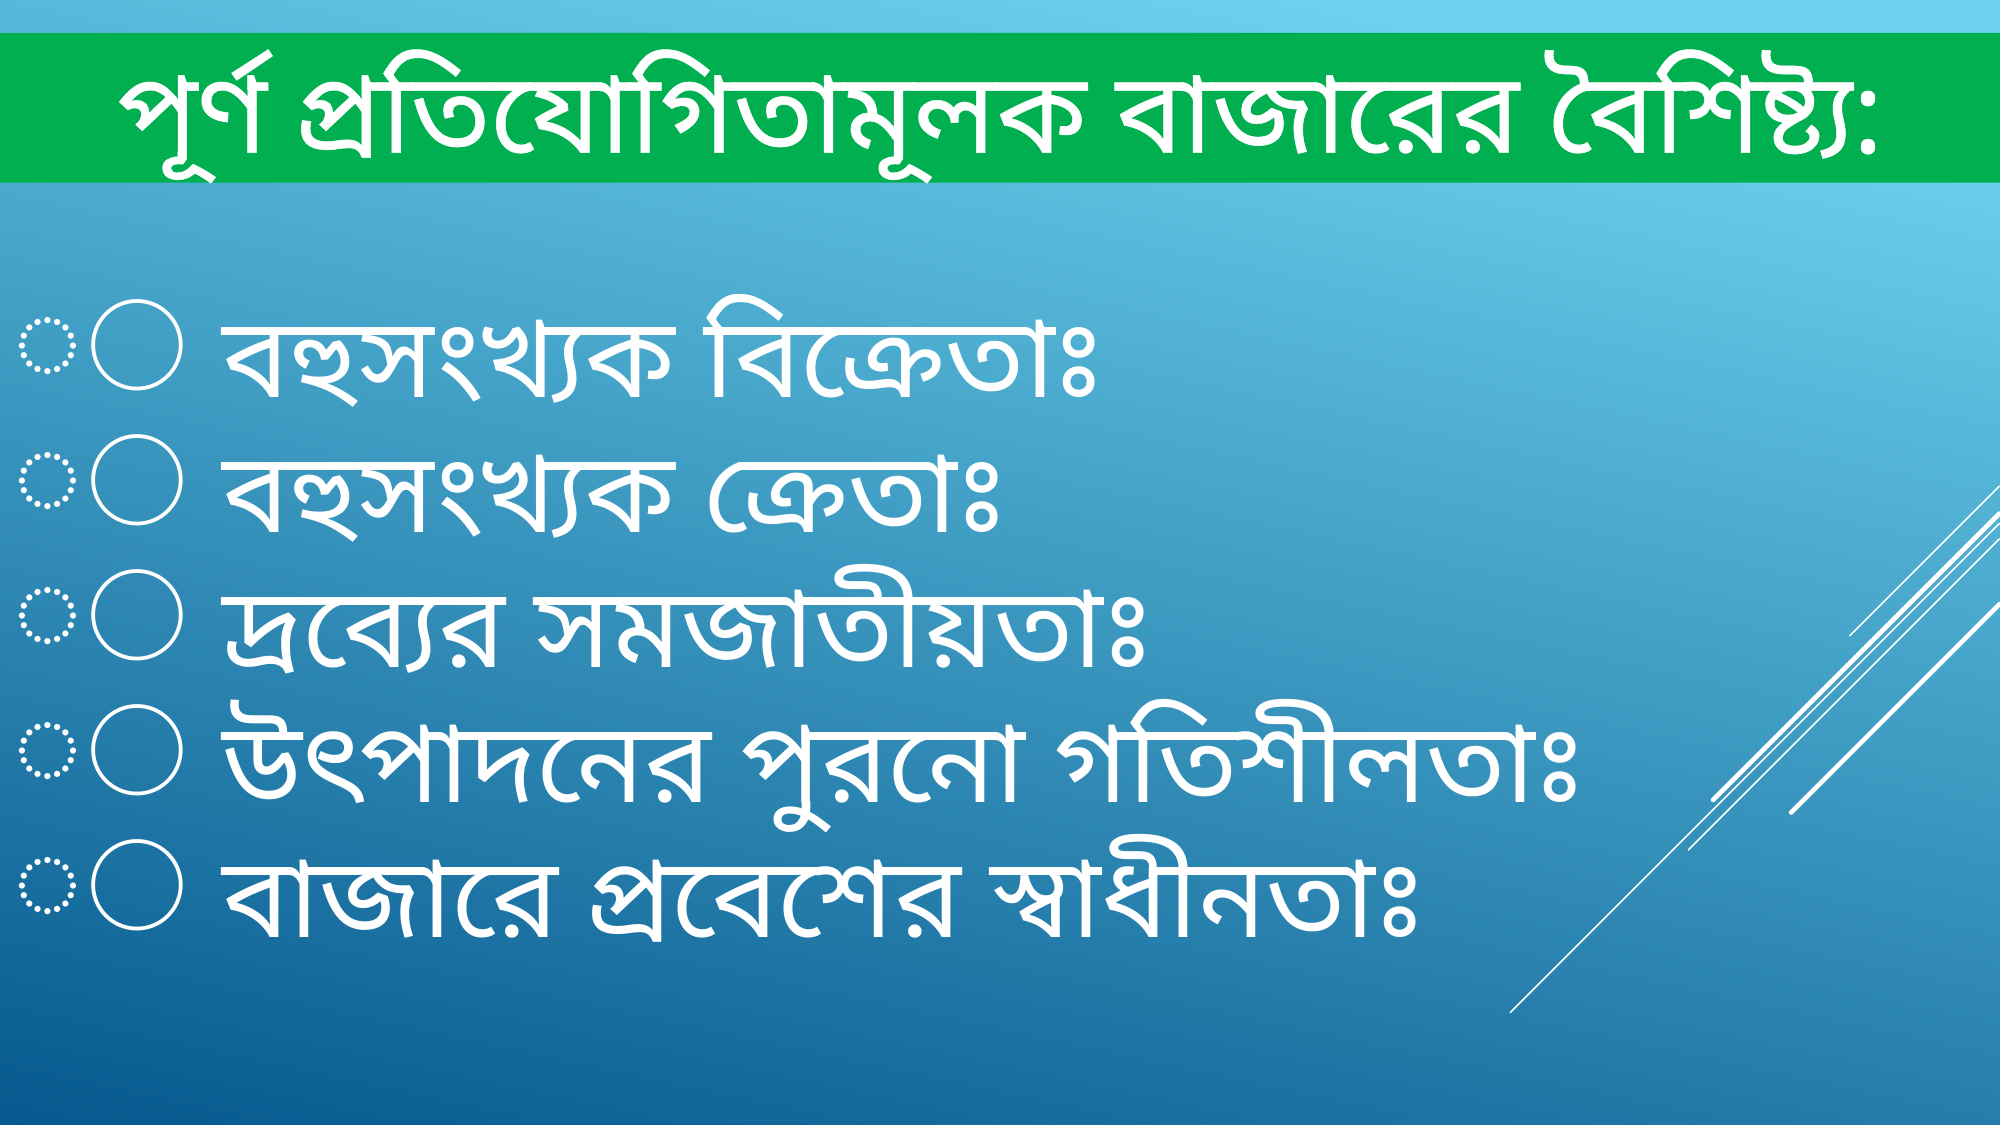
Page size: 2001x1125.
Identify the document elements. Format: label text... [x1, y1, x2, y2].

text_box পূর্ণ প্রতিযোগিতামূলক বাজারের বৈশিষ্ট্য: [0, 32, 2000, 183]
text_box বহুসংখ্যক বিক্রেতাঃ বহুসংখ্যক ক্রেতাঃ দ্রব্যের সমজাতীয়তাঃ উৎপাদনের পুরনো গতিশীলতাঃ বাজারে প্রবেশের স্বাধীনতাঃ [0, 277, 2000, 968]
